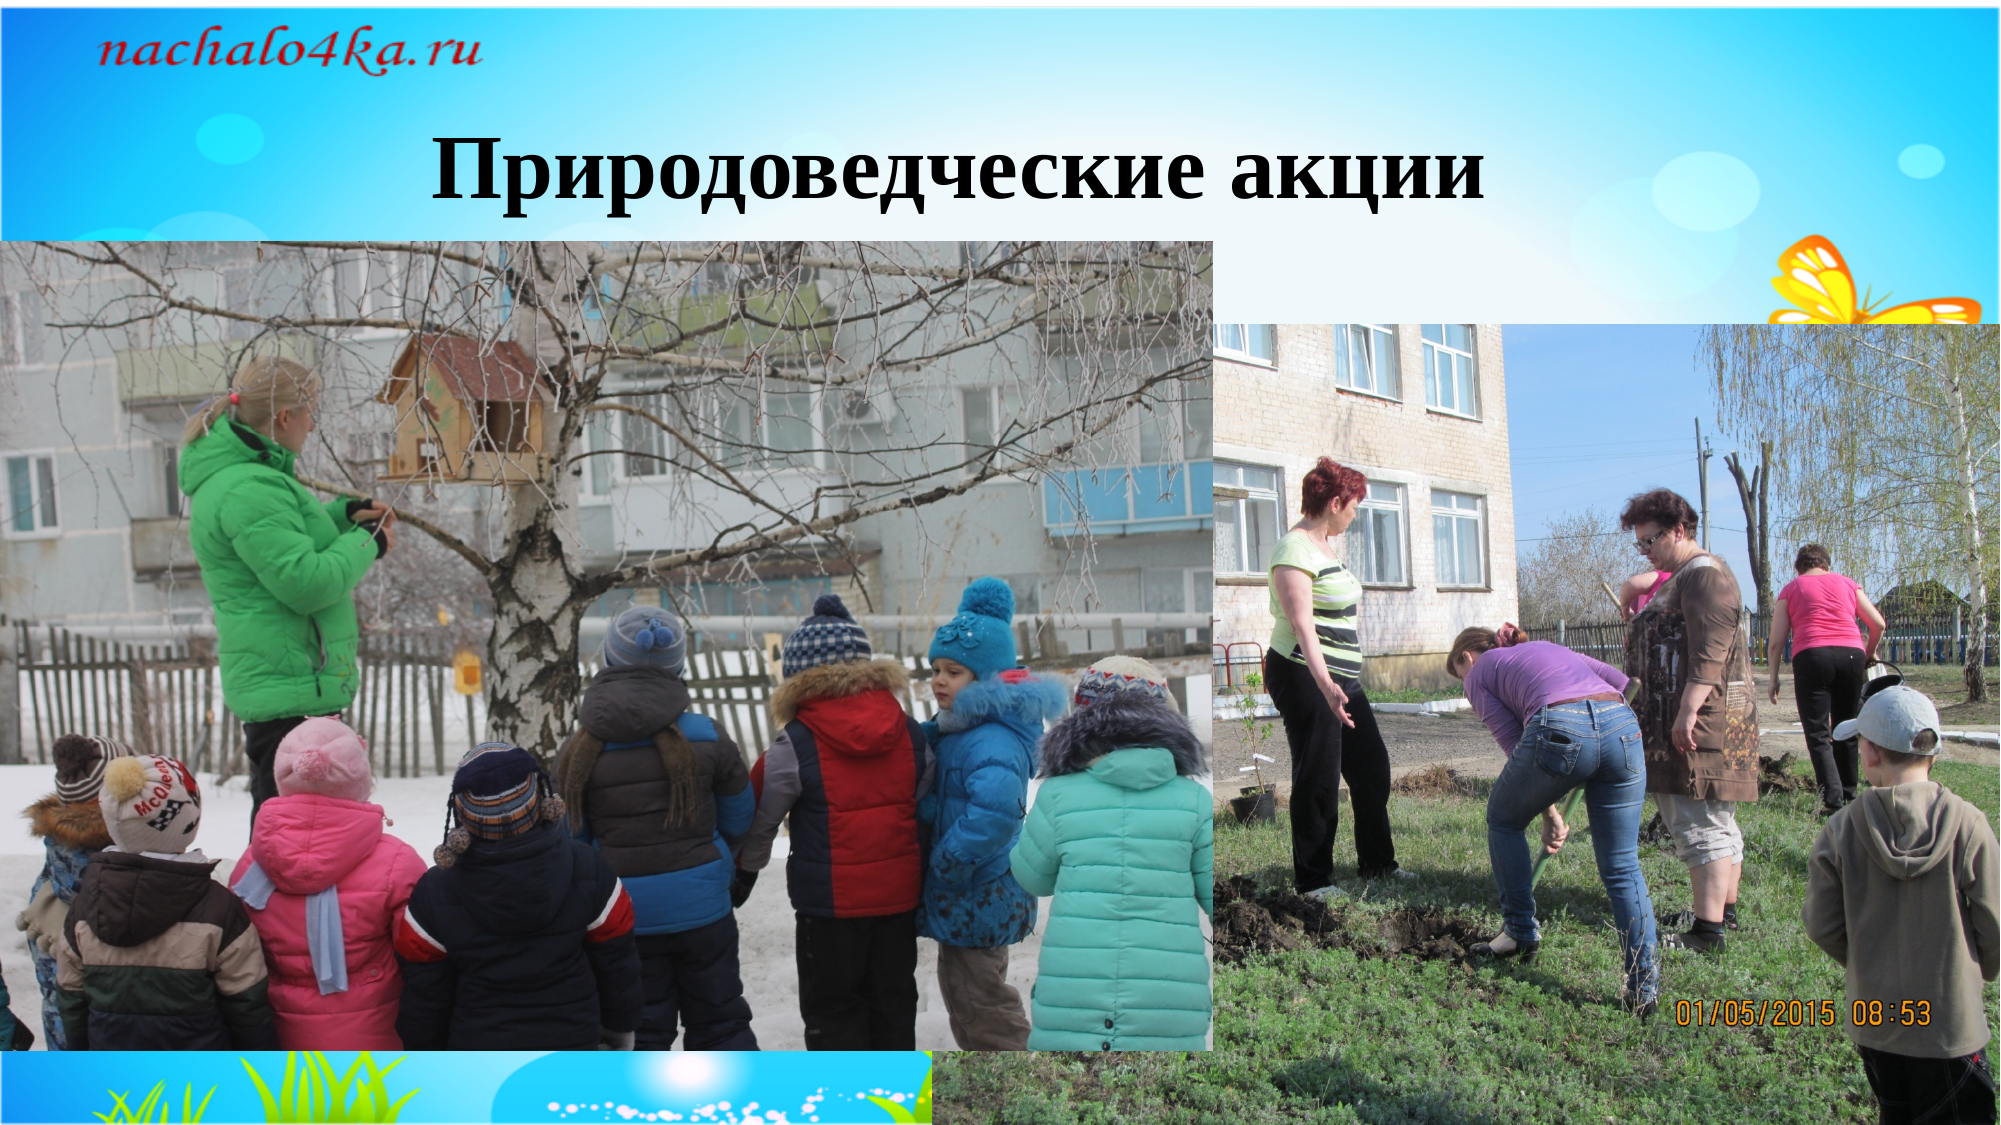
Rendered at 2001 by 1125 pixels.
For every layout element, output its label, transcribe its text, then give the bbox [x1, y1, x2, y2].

picture [0, 0, 2001, 1125]
title Природоведческие акции [75, 59, 1844, 278]
